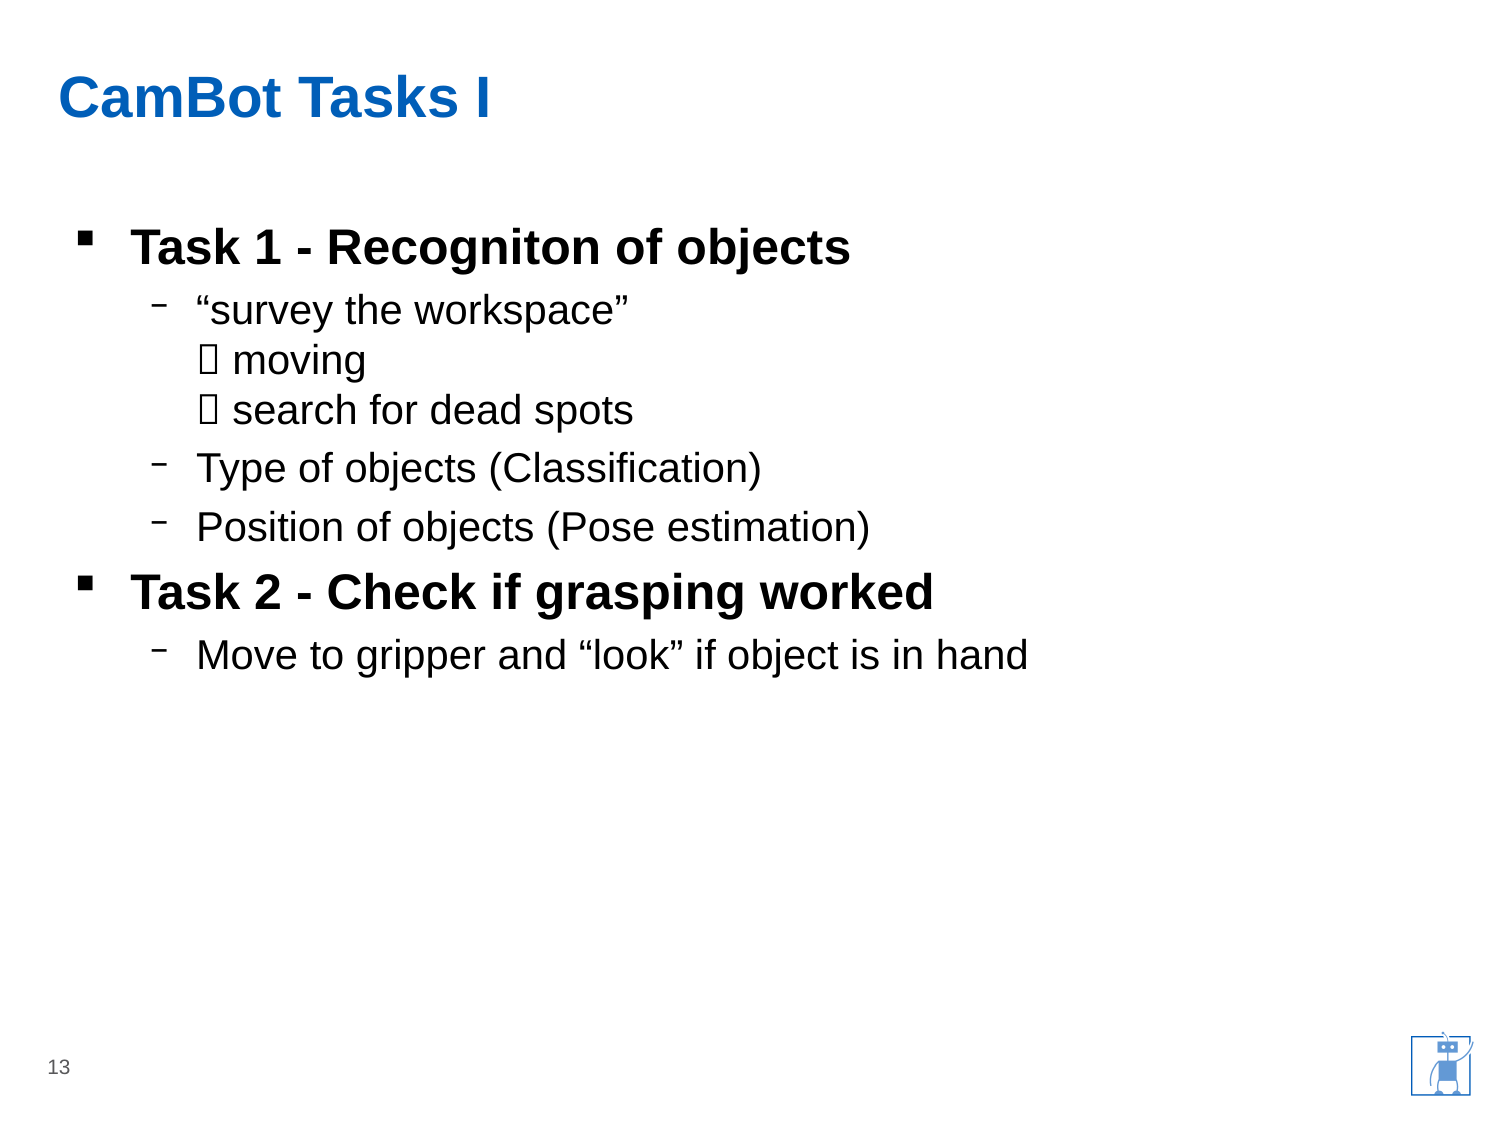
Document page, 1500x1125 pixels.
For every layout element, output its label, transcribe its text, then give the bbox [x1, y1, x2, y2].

title CamBot Tasks I [58, 58, 1441, 206]
picture [1381, 1006, 1500, 1125]
slide_number 13 [0, 1006, 119, 1125]
list Task 1 - Recogniton of objects “survey the workspace”  moving  search for dead spots Type of objects (Classification) Position of objects (Pose estimation) Task 2 - Check if grasping worked Move to gripper and “look” if object is in hand [58, 206, 1441, 1067]
